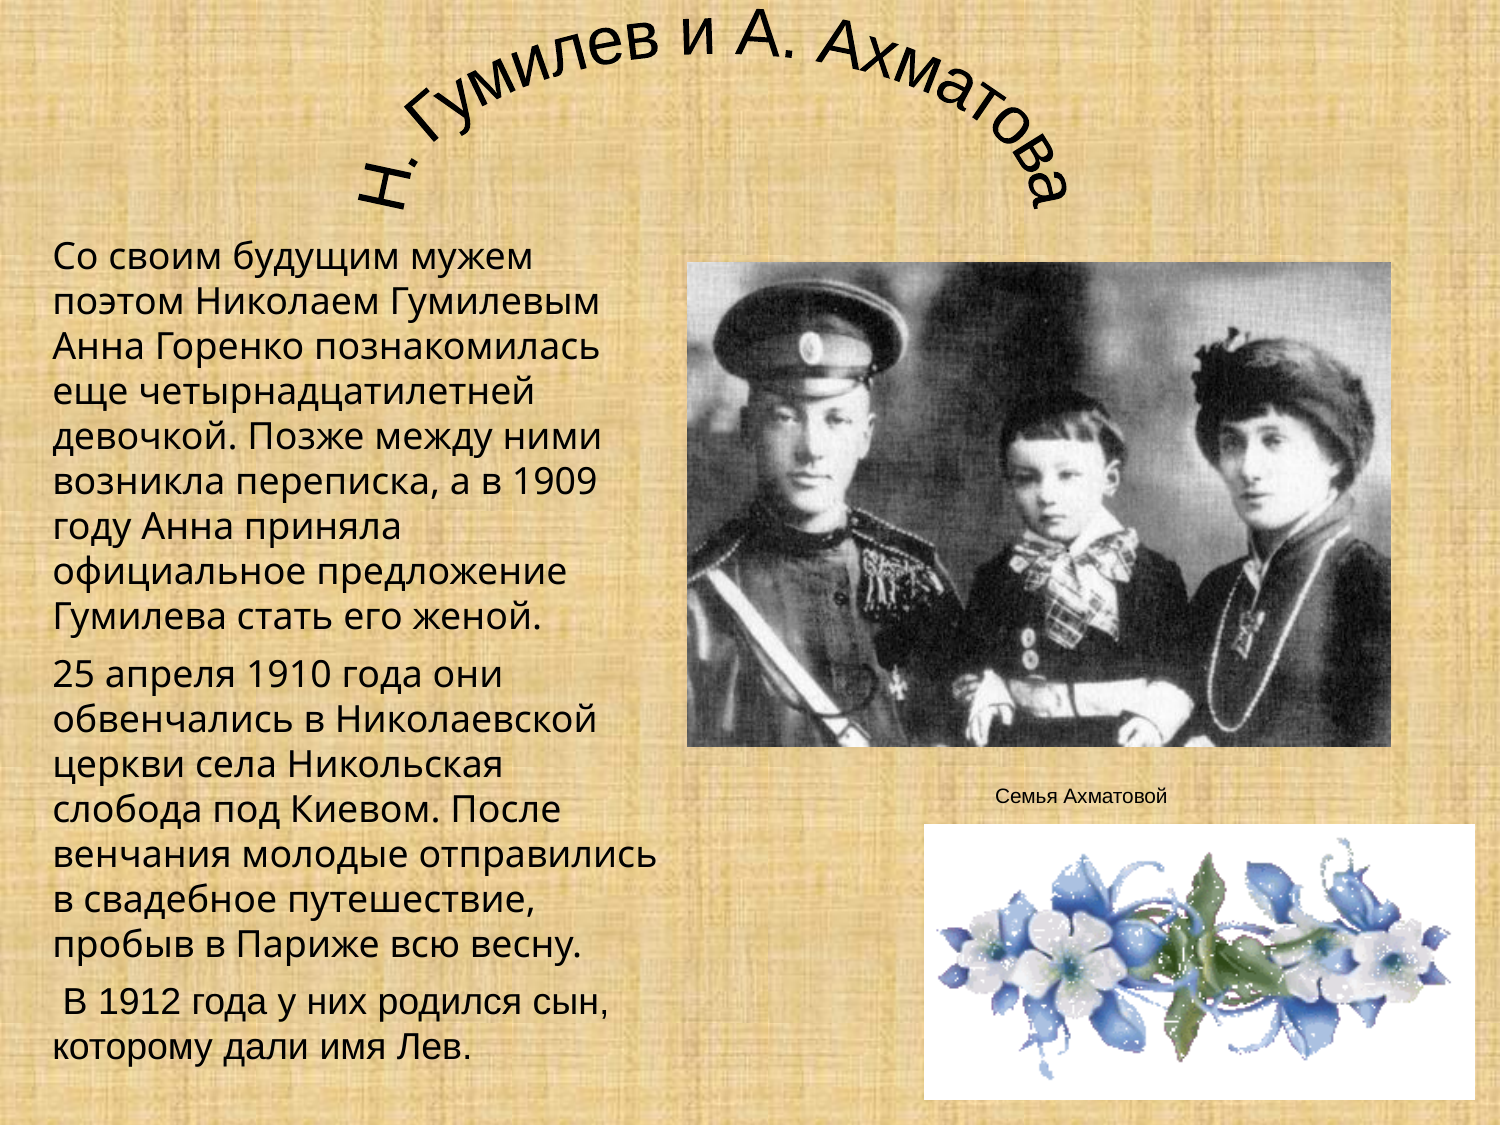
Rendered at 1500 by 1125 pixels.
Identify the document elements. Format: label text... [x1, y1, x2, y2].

text_box Со своим будущим мужем поэтом Николаем Гумилевым Анна Горенко познакомилась еще четырнадцатилетней девочкой. Позже между ними возникла переписка, а в 1909 году Анна приняла официальное предложение Гумилева стать его женой. 25 апреля 1910 года они обвенчались в Николаевской церкви села Никольская слобода под Киевом. После венчания молодые отправились в свадебное путешествие, пробыв в Париже всю весну. В 1912 года у них родился сын, которому дали имя Лев. [37, 224, 675, 1075]
picture [0, 0, 1500, 1125]
text_box Семья Ахматовой [887, 774, 1275, 815]
